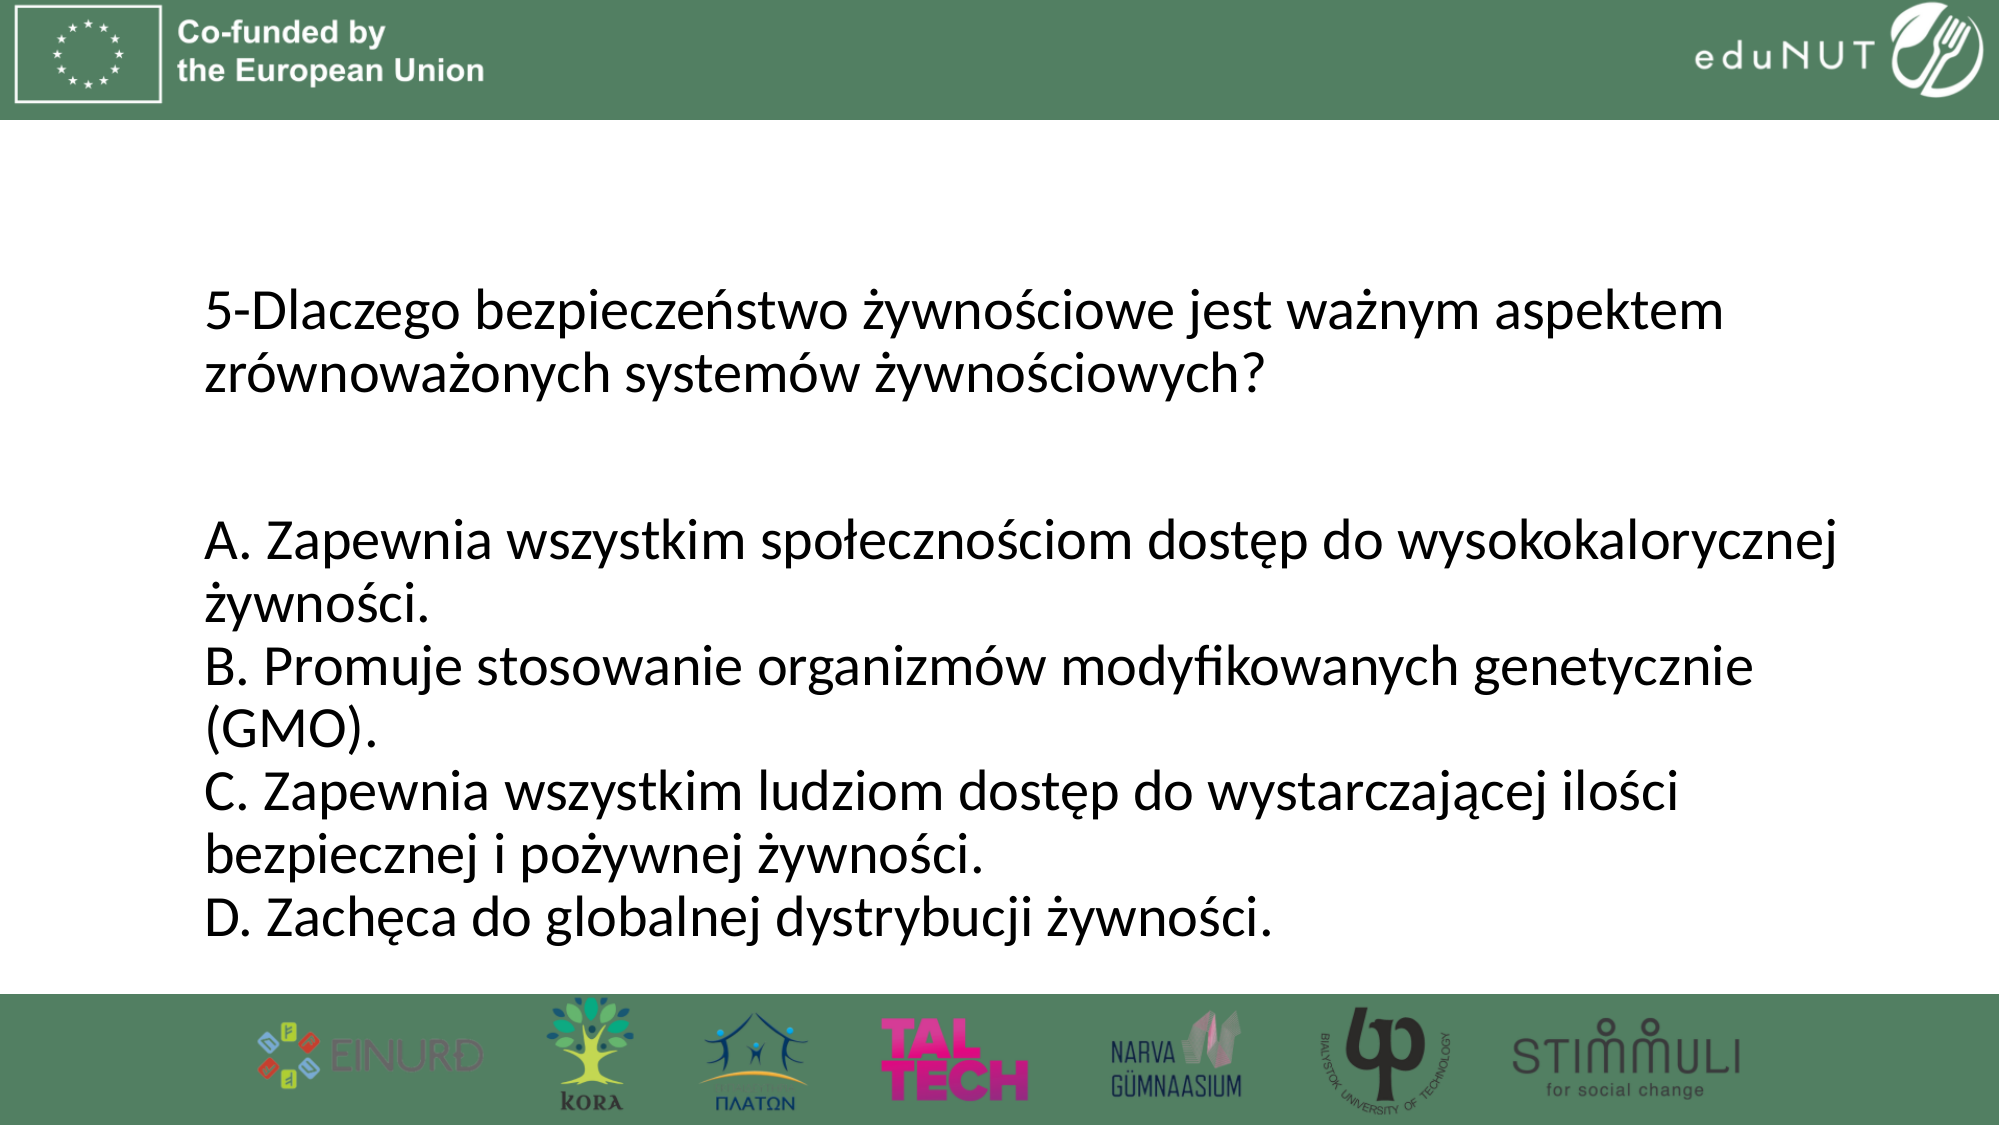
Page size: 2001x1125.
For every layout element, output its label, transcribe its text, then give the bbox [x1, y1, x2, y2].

picture [0, 994, 1999, 1125]
picture [0, 0, 1999, 120]
list 5-Dlaczego bezpieczeństwo żywnościowe jest ważnym aspektem zrównoważonych systemów żywnościowych? A. Zapewnia wszystkim społecznościom dostęp do wysokokalorycznej żywności. B. Promuje stosowanie organizmów modyfikowanych genetycznie (GMO). C. Zapewnia wszystkim ludziom dostęp do wystarczającej ilości bezpiecznej i pożywnej żywności. D. Zachęca do globalnej dystrybucji żywności. [196, 271, 1945, 999]
